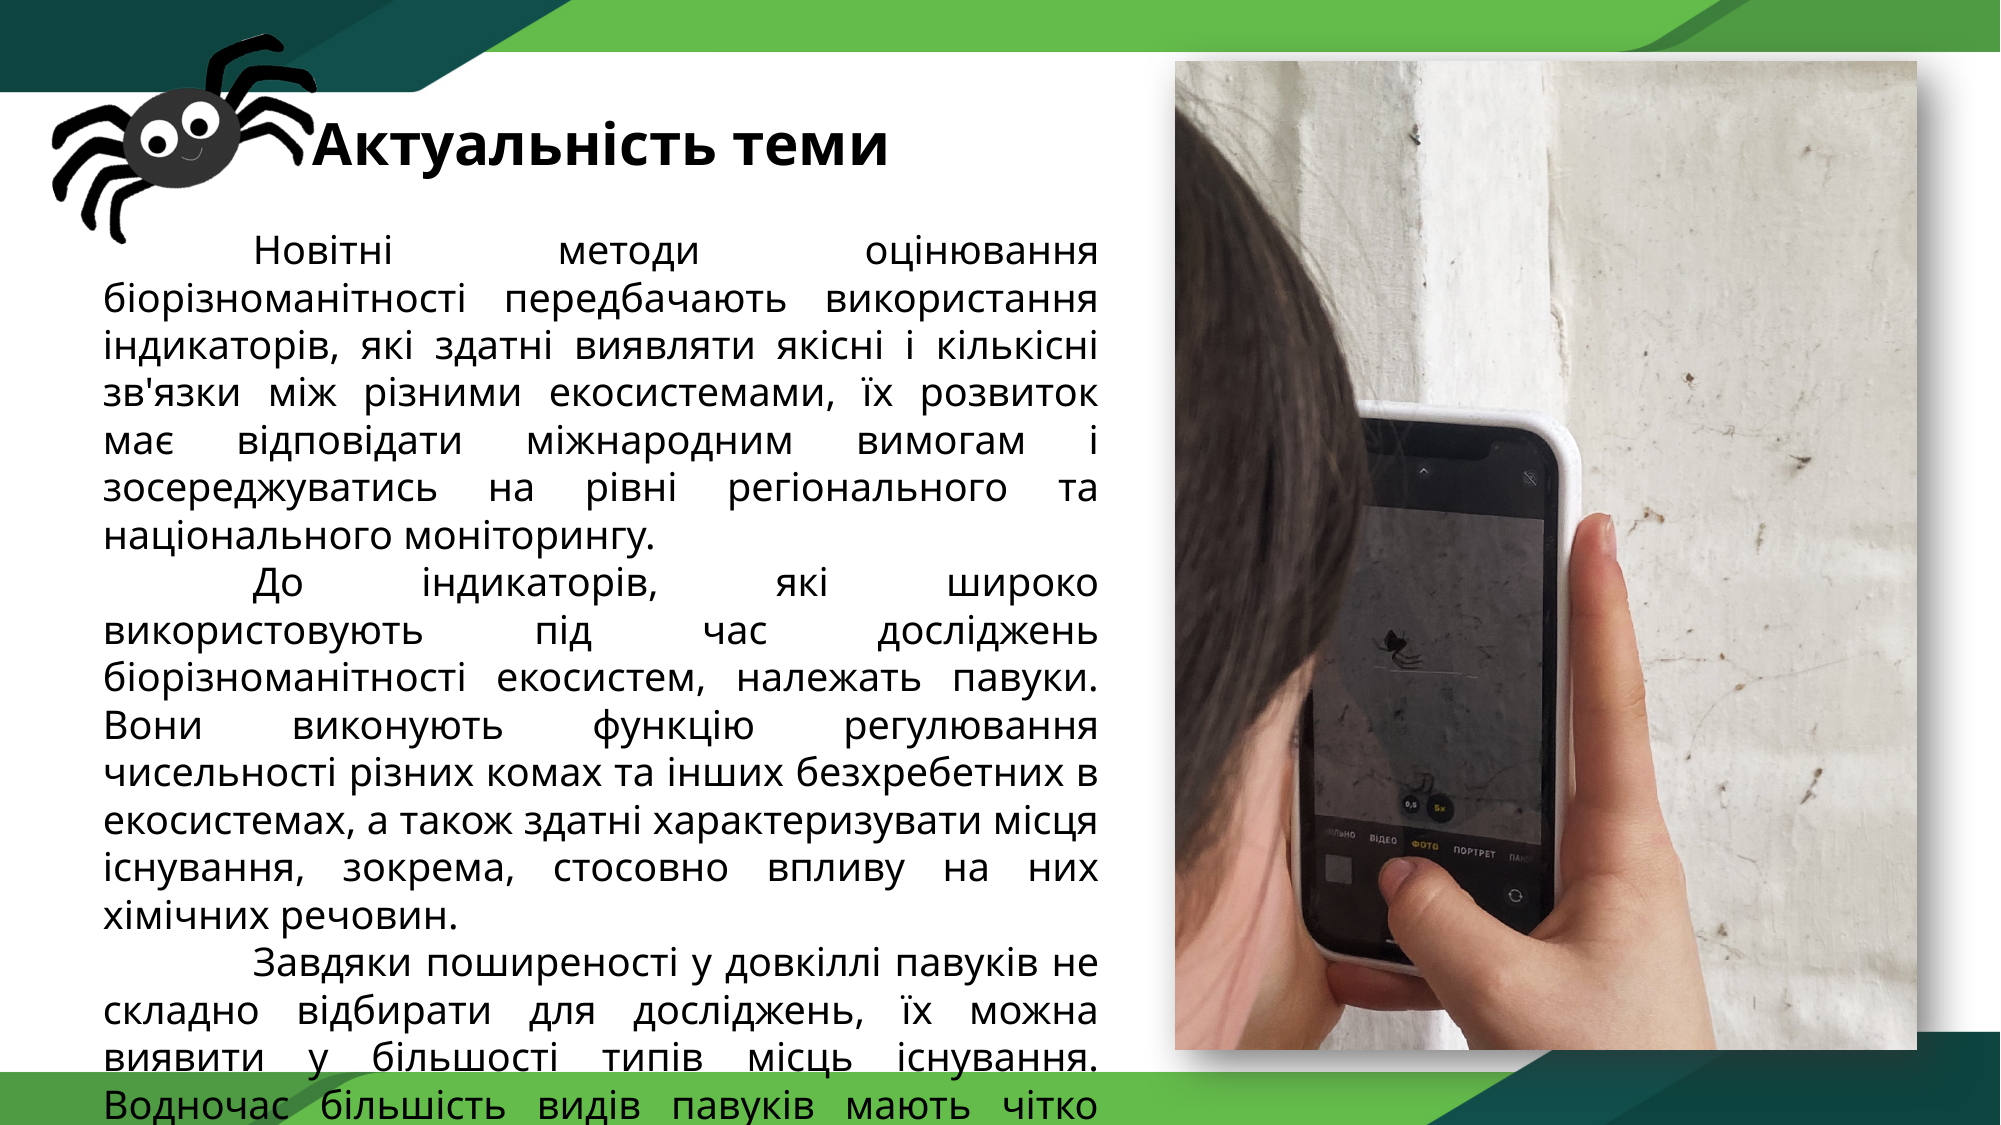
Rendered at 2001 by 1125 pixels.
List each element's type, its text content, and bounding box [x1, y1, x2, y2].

text_box Актуальність теми Новітні методи оцінювання біорізноманітності передбачають використання індикаторів, які здатні виявляти якісні і кількісні зв'язки між різними екосистемами, їх розвиток має відповідати міжнародним вимогам і зосереджуватись на рівні регіонального та національного моніторингу. До індикаторів, які широко використовують під час досліджень біорізноманітності екосистем, належать павуки. Вони виконують функцію регулювання чисельності різних комах та інших безхребетних в екосистемах, а також здатні характеризувати місця існування, зокрема, стосовно впливу на них хімічних речовин. Завдяки поширеності у довкіллі павуків не складно відбирати для досліджень, їх можна виявити у більшості типів місць існування. Водночас більшість видів павуків мають чітко виражену реакцію на зміни умов середовища існування під впливом антропогенного навантаження на екосистеми [88, 100, 1115, 1125]
picture [0, 0, 2000, 1125]
